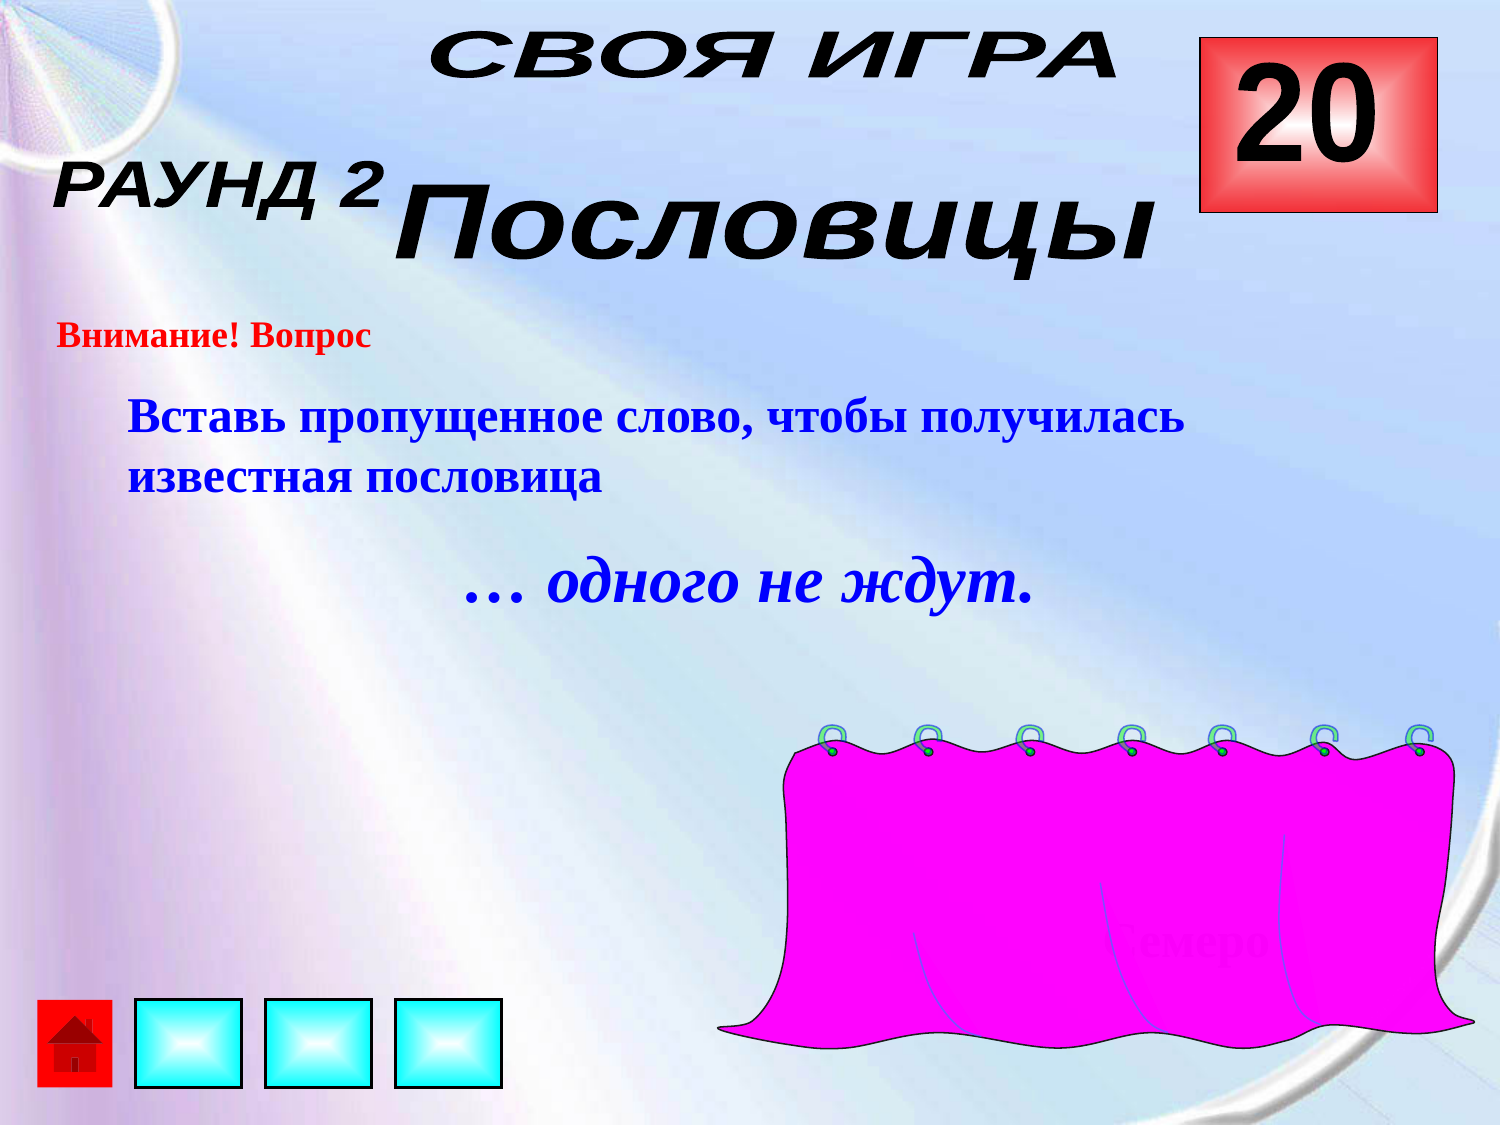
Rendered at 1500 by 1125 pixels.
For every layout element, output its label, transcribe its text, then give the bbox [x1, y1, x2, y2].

text_box [37, 999, 113, 1088]
text_box [135, 999, 242, 1088]
text_box Внимание! Вопрос [41, 302, 387, 363]
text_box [712, 724, 1477, 1051]
text_box [1199, 37, 1438, 213]
text_box [395, 999, 502, 1088]
text_box [265, 999, 372, 1088]
text_box Вставь пропущенное слово, чтобы получилась известная пословица … одного не ждут. [112, 374, 1213, 623]
picture [0, 0, 1500, 1125]
